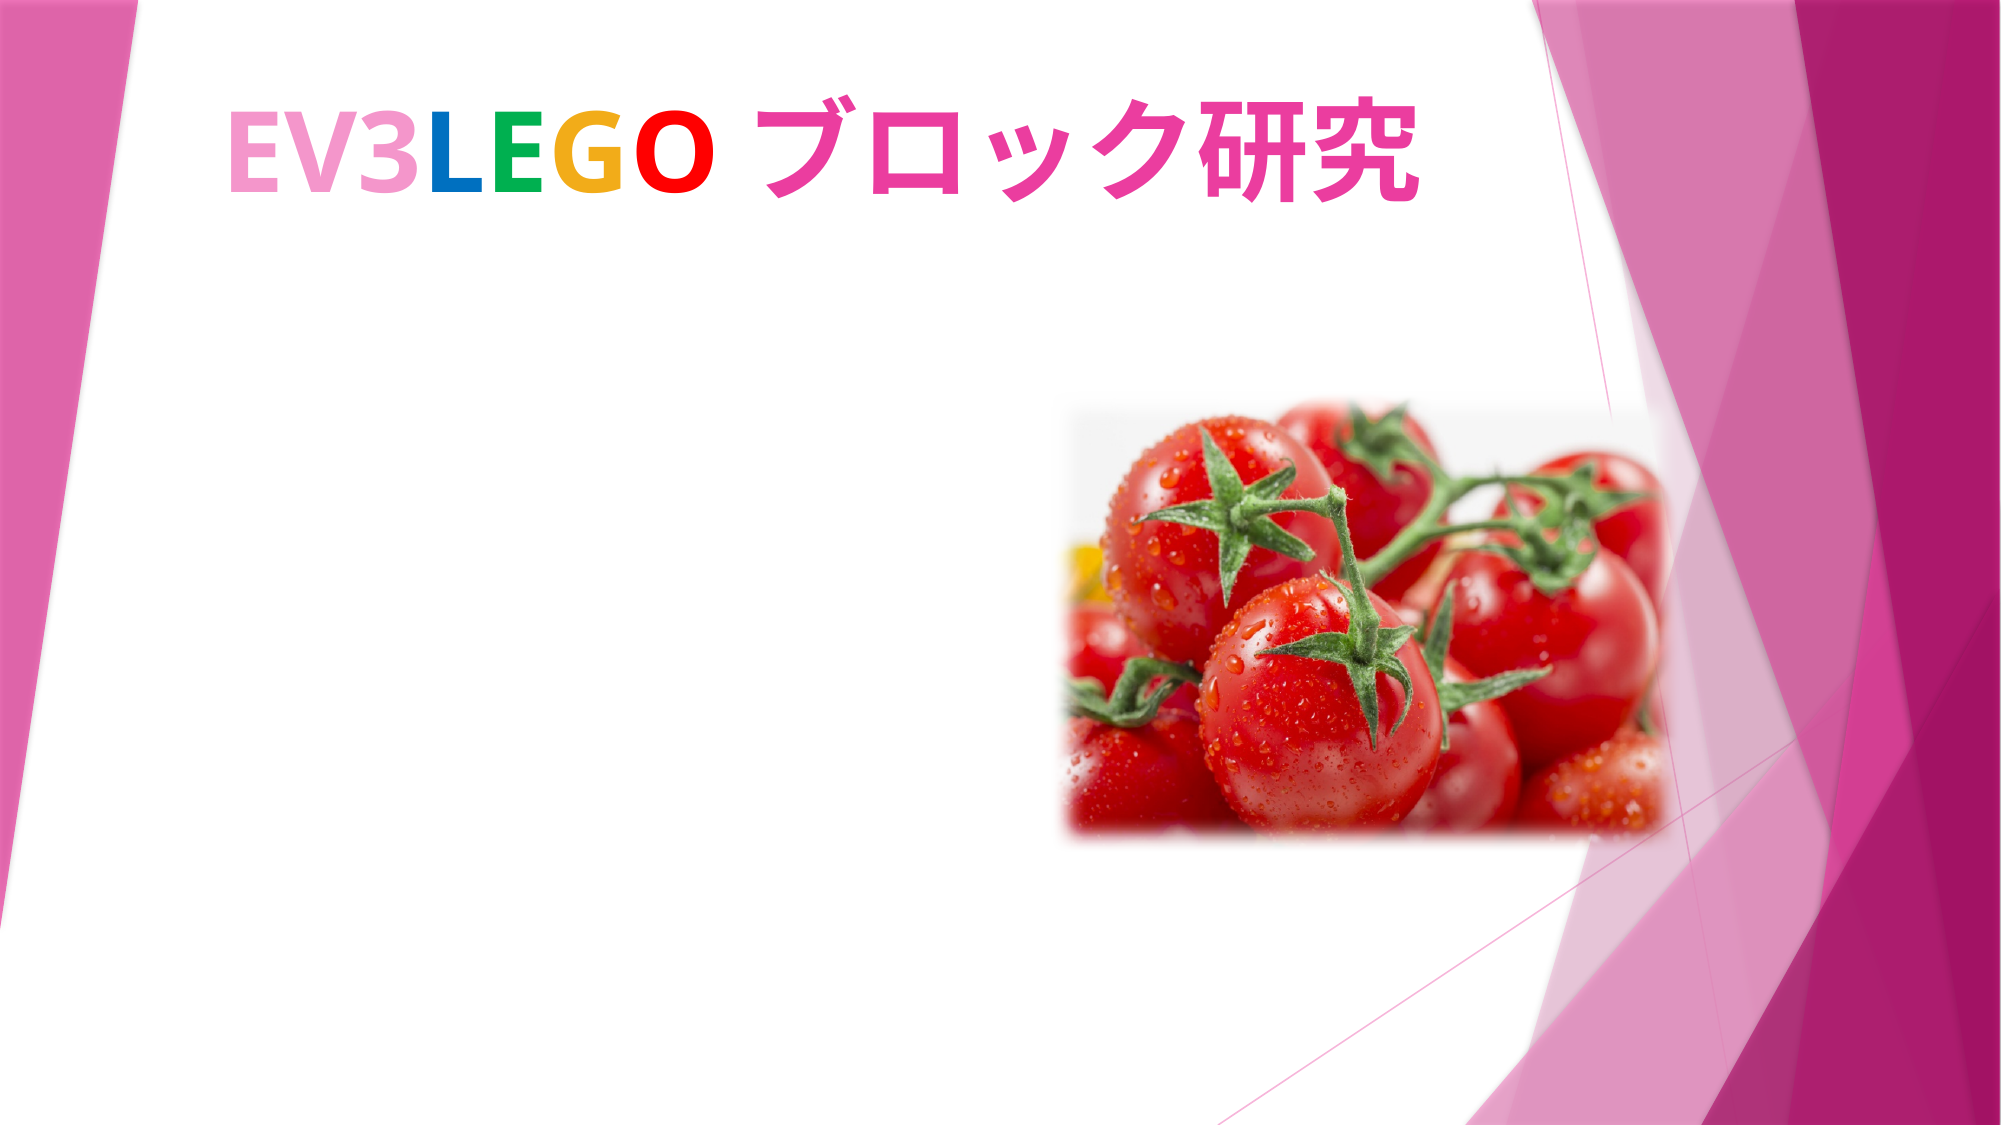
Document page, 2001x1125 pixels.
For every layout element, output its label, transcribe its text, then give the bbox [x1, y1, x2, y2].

text_box EV3LEGOブロック研究 [195, 72, 1448, 222]
picture [1051, 390, 1681, 853]
